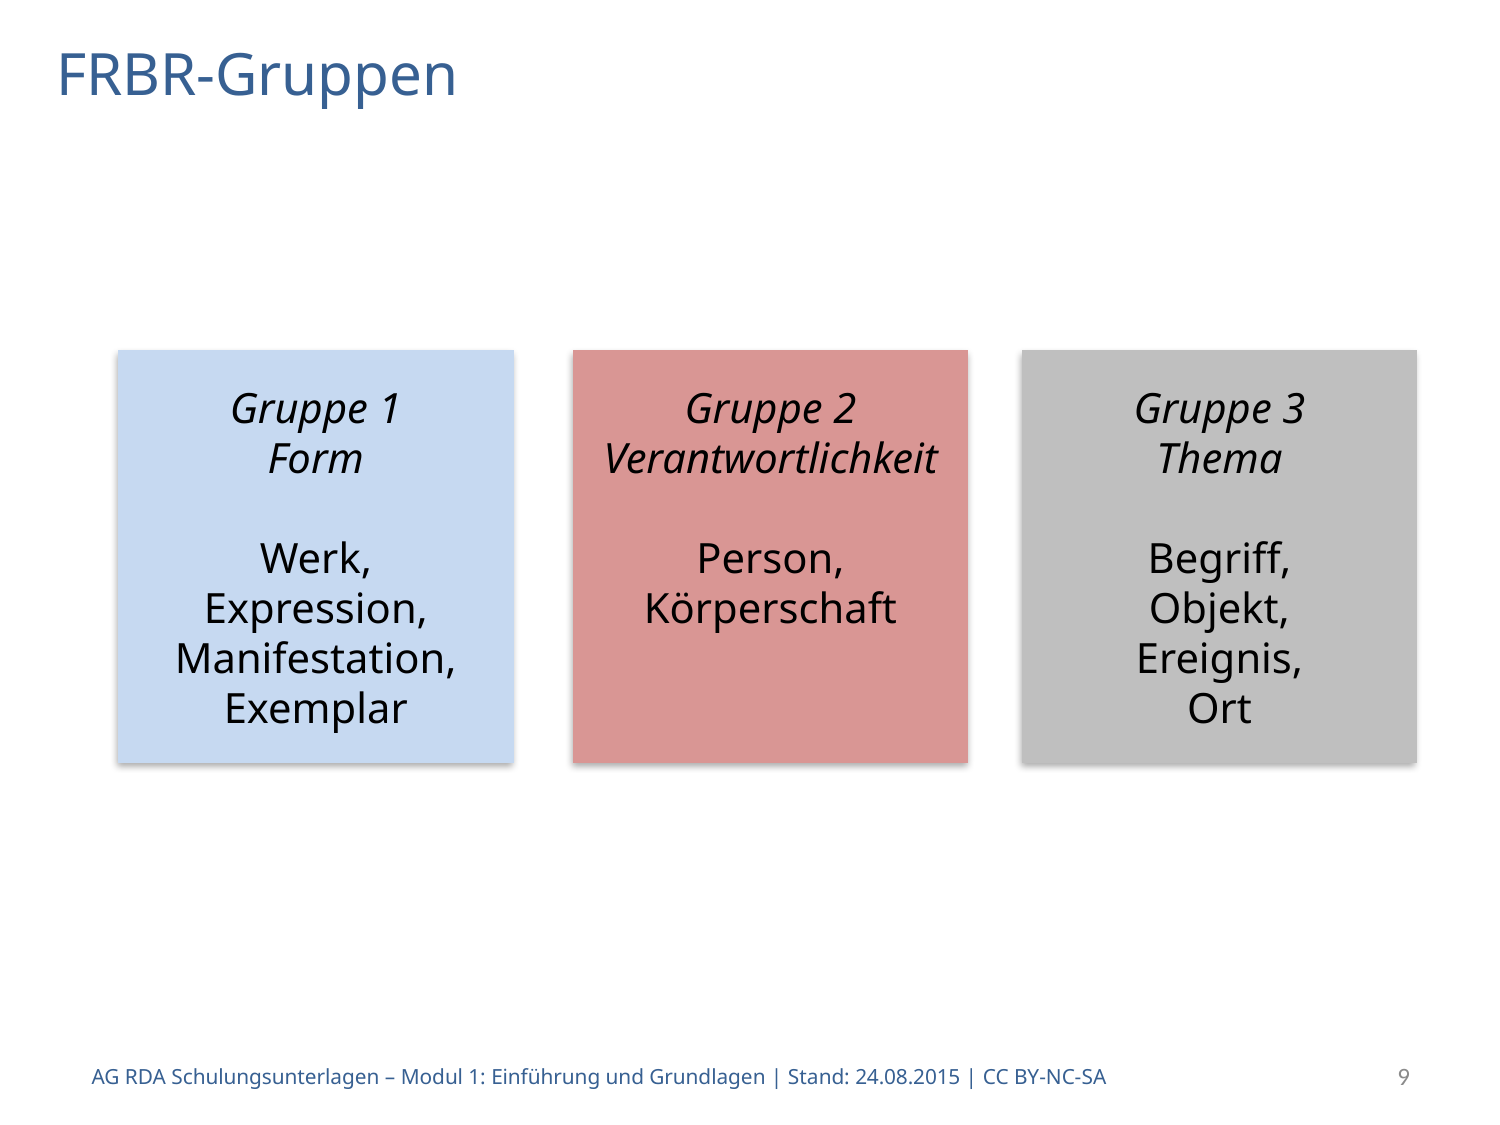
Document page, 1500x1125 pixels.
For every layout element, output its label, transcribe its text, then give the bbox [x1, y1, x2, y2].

text_box Gruppe 3 Thema Begriff, Objekt, Ereignis, Ort [1021, 349, 1418, 764]
text_box Gruppe 1 Form Werk, Expression, Manifestation, Exemplar [117, 349, 514, 764]
title FRBR-Gruppen [41, 30, 1459, 114]
footer AG RDA Schulungsunterlagen – Modul 1: Einführung und Grundlagen | Stand: 24.08.2015 | CC BY-NC-SA [76, 1045, 1294, 1106]
text_box Gruppe 2 Verantwortlichkeit Person, Körperschaft [572, 349, 969, 764]
slide_number 9 [1352, 1045, 1425, 1106]
